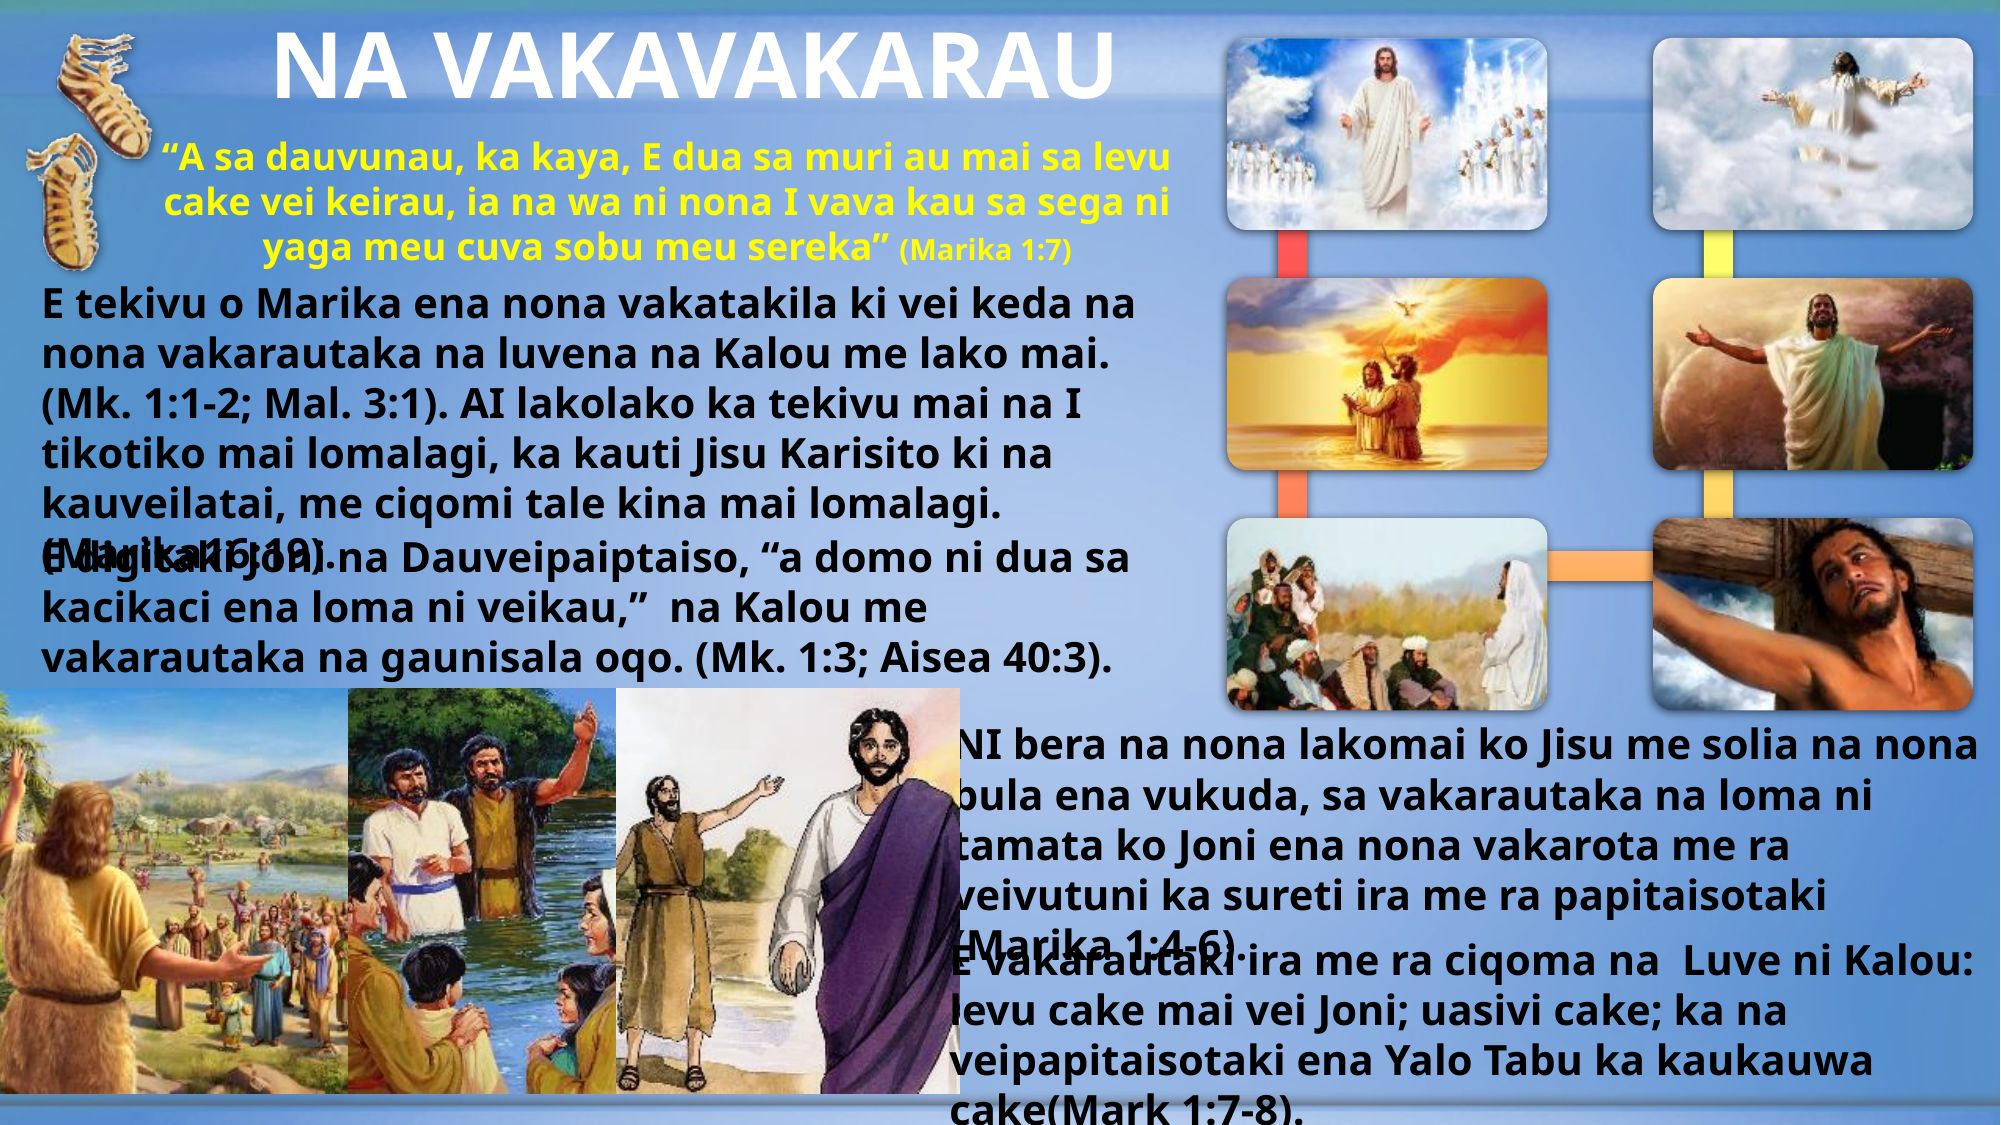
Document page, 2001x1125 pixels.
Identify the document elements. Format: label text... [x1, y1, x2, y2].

text_box E tekivu o Marika ena nona vakatakila ki vei keda na nona vakarautaka na luvena na Kalou me lako mai. (Mk. 1:1-2; Mal. 3:1). AI lakolako ka tekivu mai na I tikotiko mai lomalagi, ka kauti Jisu Karisito ki na kauveilatai, me ciqomi tale kina mai lomalagi. (Marika16:19). [26, 269, 1210, 523]
text_box E vakarautaki ira me ra ciqoma na Luve ni Kalou: levu cake mai vei Joni; uasivi cake; ka na veipapitaisotaki ena Yalo Tabu ka kaukauwa cake(Mark 1:7-8). [934, 926, 2000, 1125]
text_box “A sa dauvunau, ka kaya, E dua sa muri au mai sa levu cake vei keirau, ia na wa ni nona I vava kau sa sega ni yaga meu cuva sobu meu sereka” (Marika 1:7) [172, 125, 1210, 269]
picture [10, 14, 165, 288]
text_box NI bera na nona lakomai ko Jisu me solia na nona bula ena vukuda, sa vakarautaka na loma ni tamata ko Joni ena nona vakarota me ra veivutuni ka sureti ira me ra papitaisotaki (Marika 1:4-6). [961, 711, 2000, 926]
text_box E digitaki Joni na Dauveipaiptaiso, “a domo ni dua sa kacikaci ena loma ni veikau,” na Kalou me vakarautaka na gaunisala oqo. (Mk. 1:3; Aisea 40:3). [26, 523, 1210, 689]
picture [0, 687, 961, 1094]
text_box NA VAKAVAKARAU [163, 0, 1227, 125]
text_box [1226, 16, 1975, 732]
